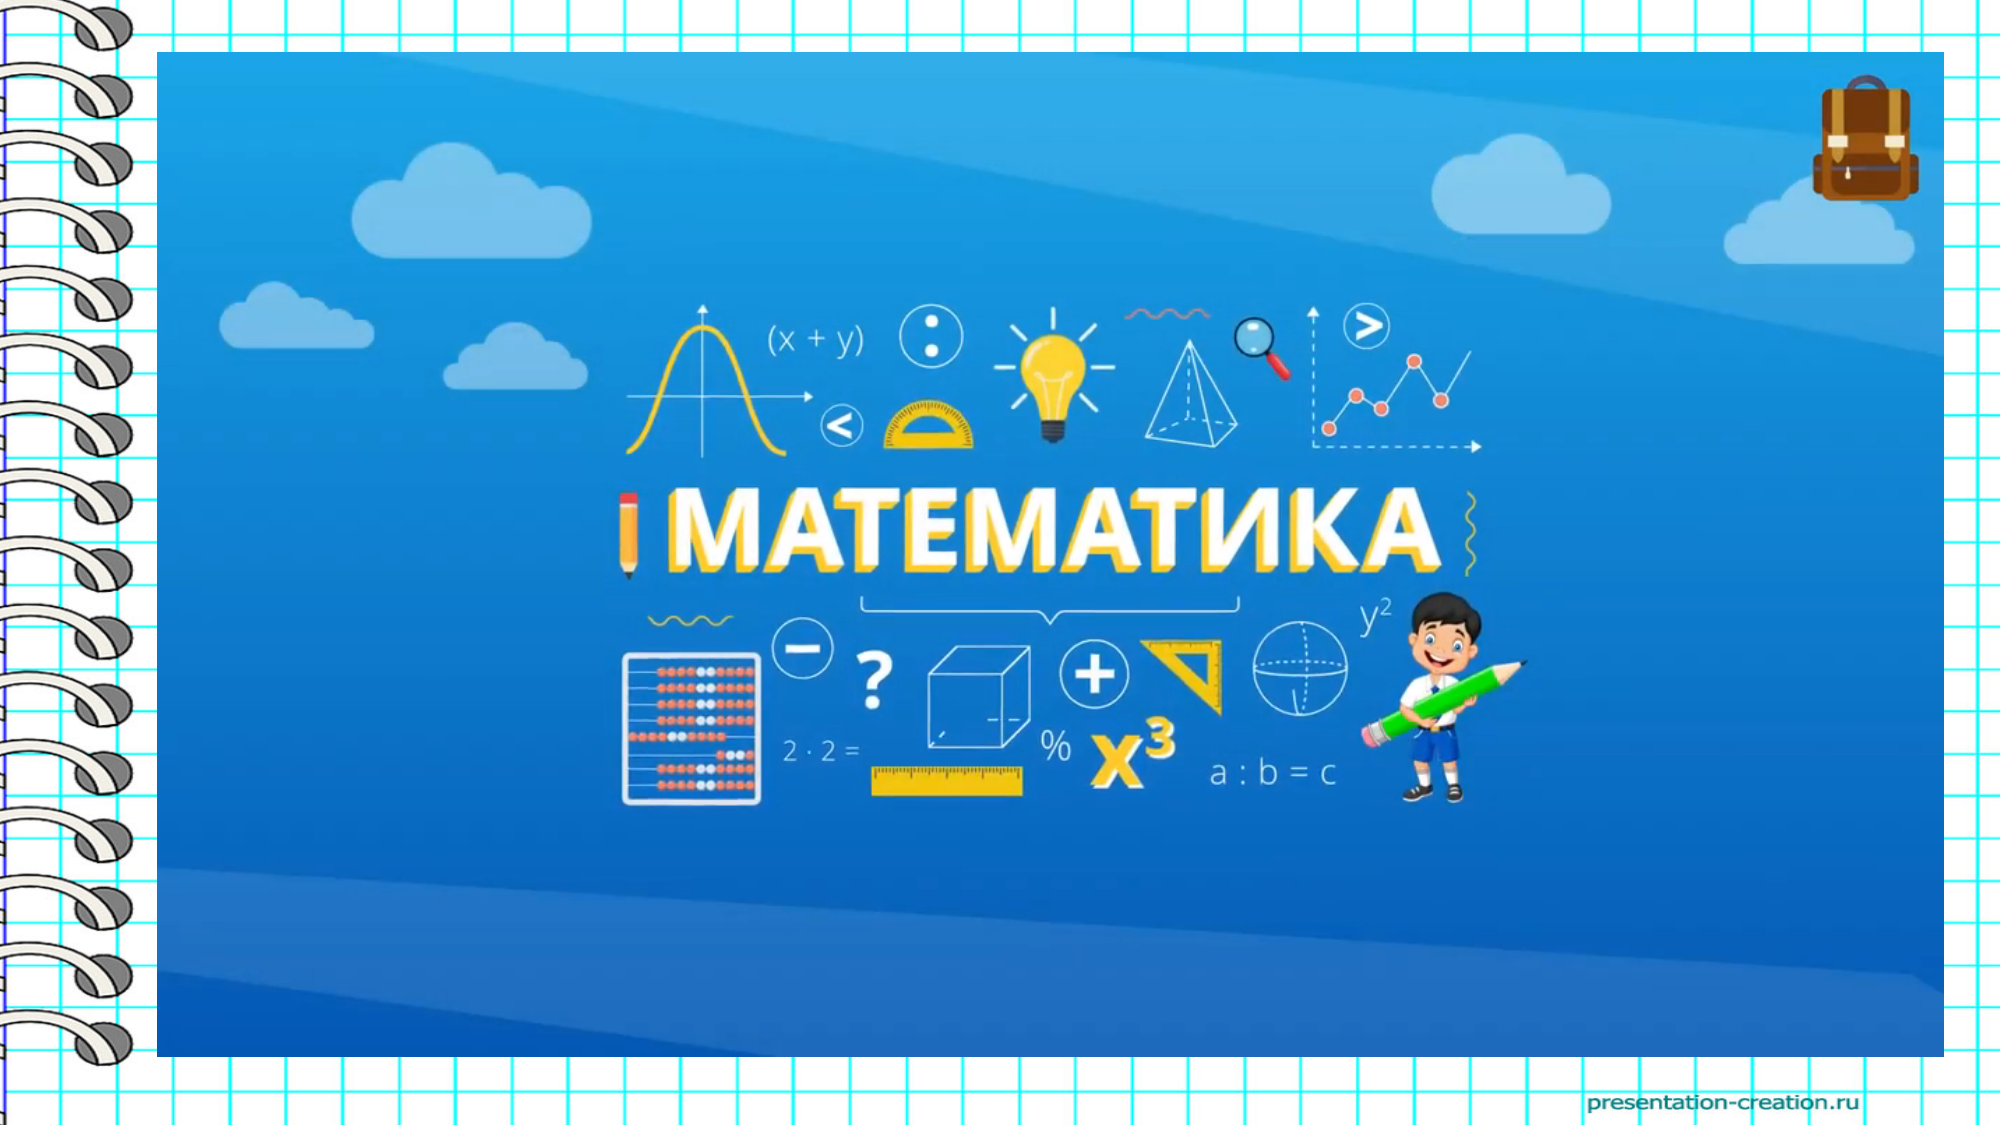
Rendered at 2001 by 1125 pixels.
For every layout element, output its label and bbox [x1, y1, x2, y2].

list [156, 51, 1945, 1058]
picture [0, 0, 2001, 1125]
